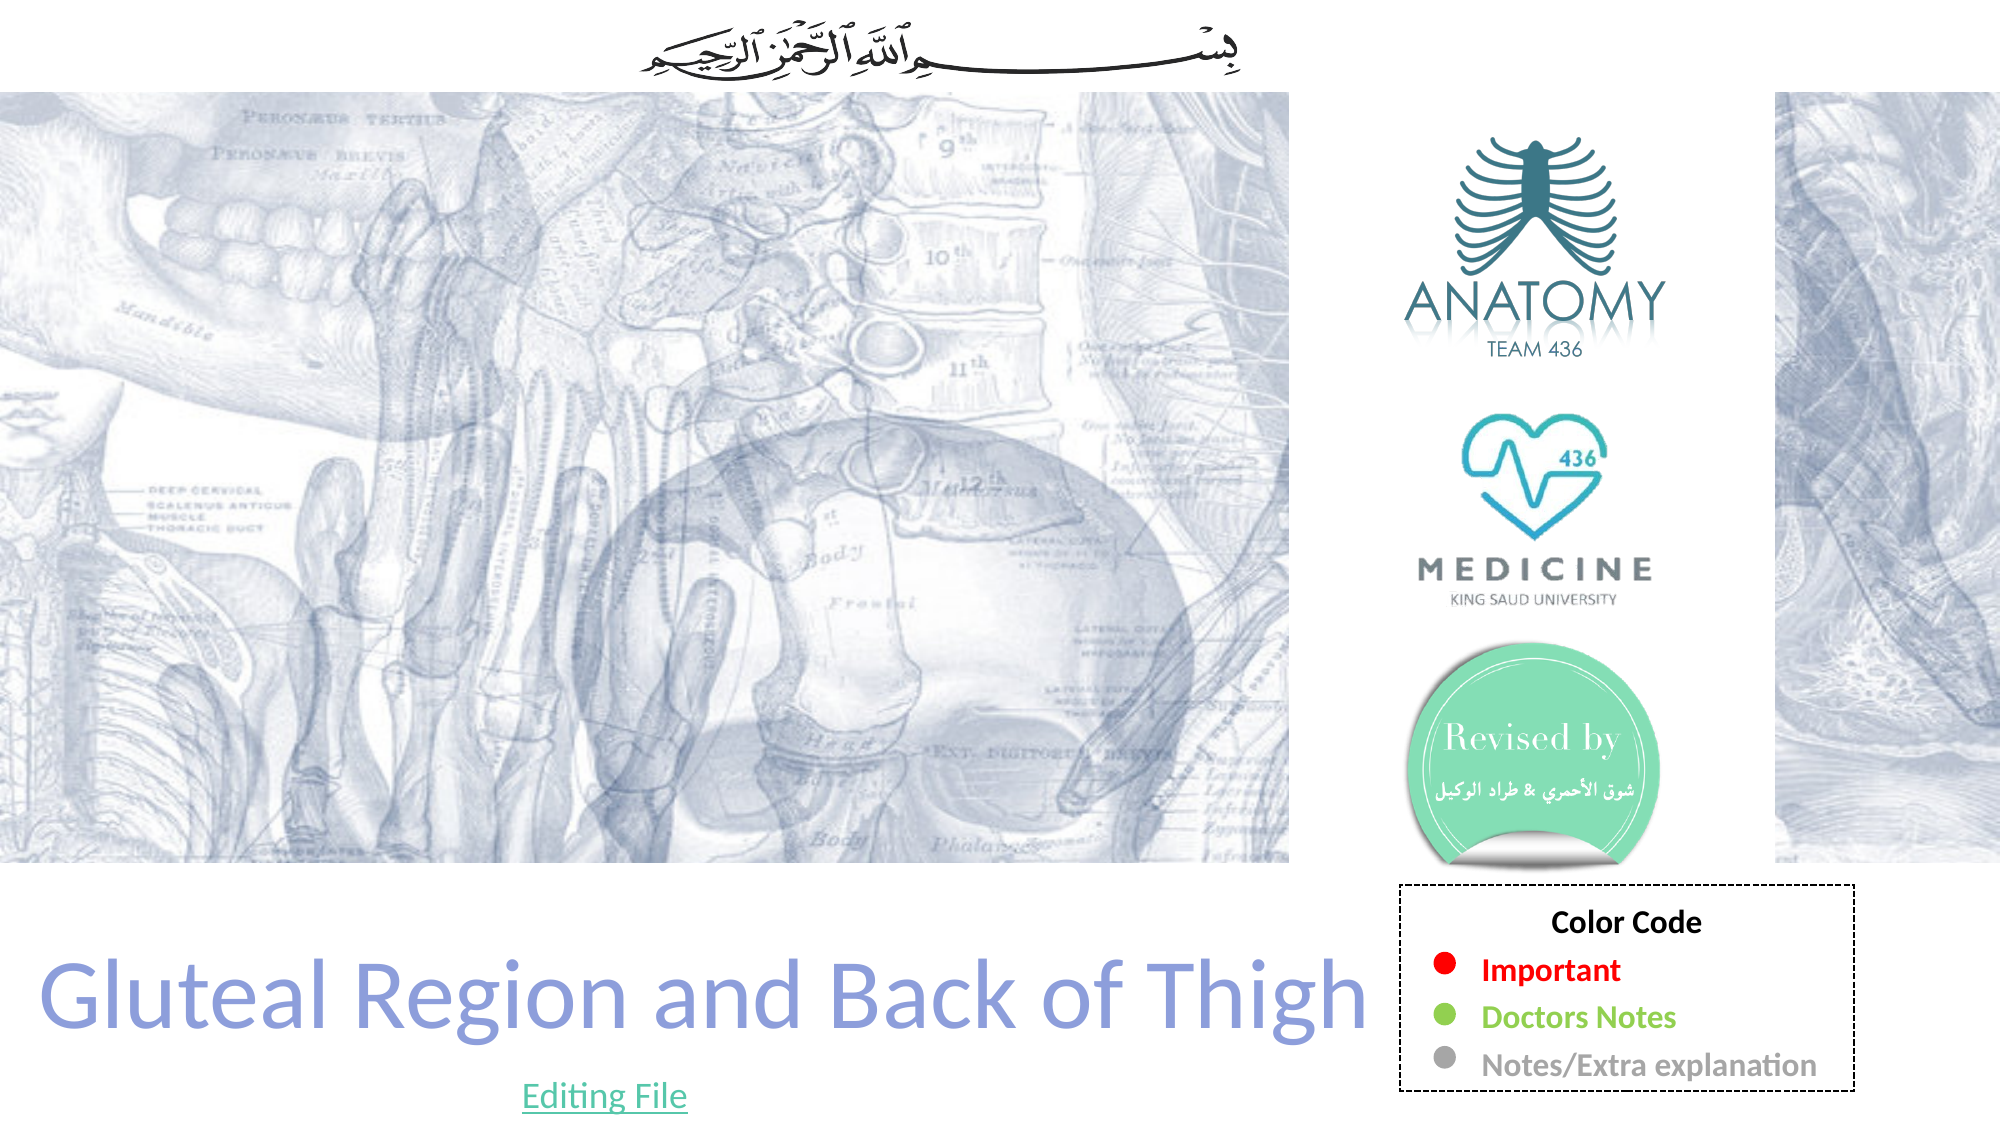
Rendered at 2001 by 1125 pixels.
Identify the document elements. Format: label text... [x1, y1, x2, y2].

picture [638, 20, 1241, 81]
picture [0, 92, 2000, 875]
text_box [1400, 884, 1855, 1091]
title Gluteal Region and Back of Thigh [0, 876, 1410, 1117]
text_box Editing File [507, 1064, 712, 1124]
